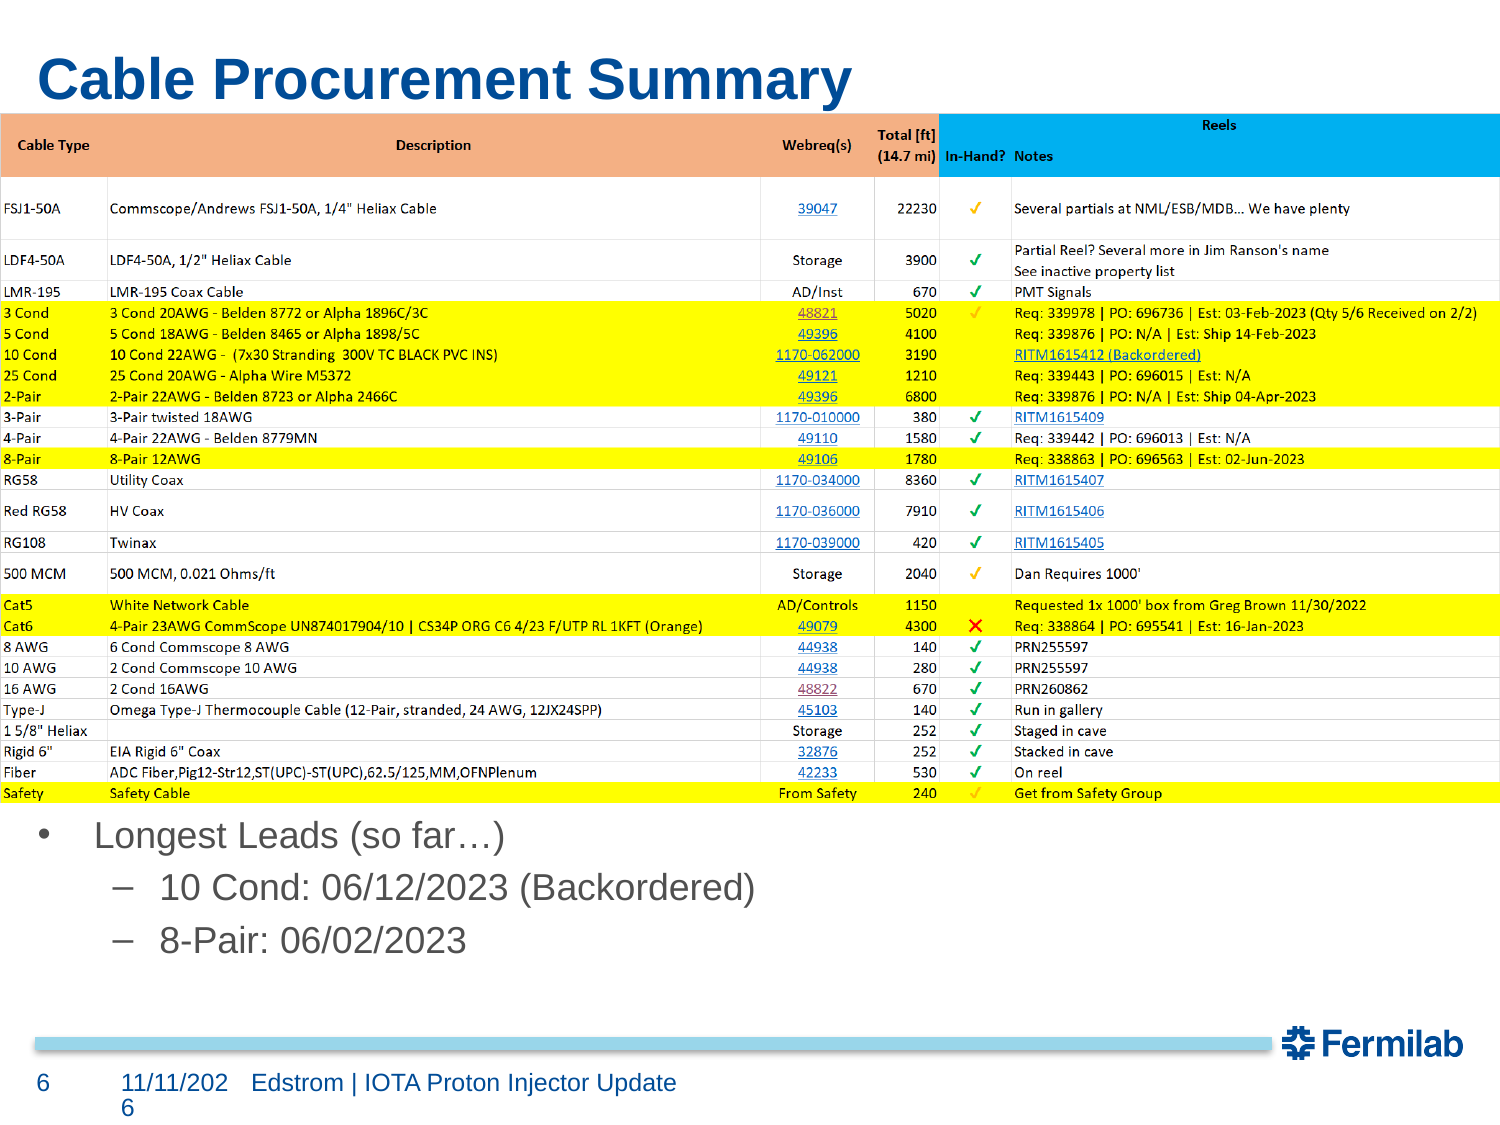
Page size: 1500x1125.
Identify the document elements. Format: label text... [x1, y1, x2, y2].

picture [1282, 1026, 1463, 1060]
title Cable Procurement Summary [37, 41, 1463, 112]
slide_number 6 [36, 1066, 105, 1106]
picture [0, 113, 1500, 804]
footer Edstrom | IOTA Proton Injector Update [251, 1066, 1279, 1107]
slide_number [120, 1066, 232, 1107]
list Longest Leads (so far…) 10 Cond: 06/12/2023 (Backordered) 8-Pair: 06/02/2023 [37, 811, 1461, 1014]
